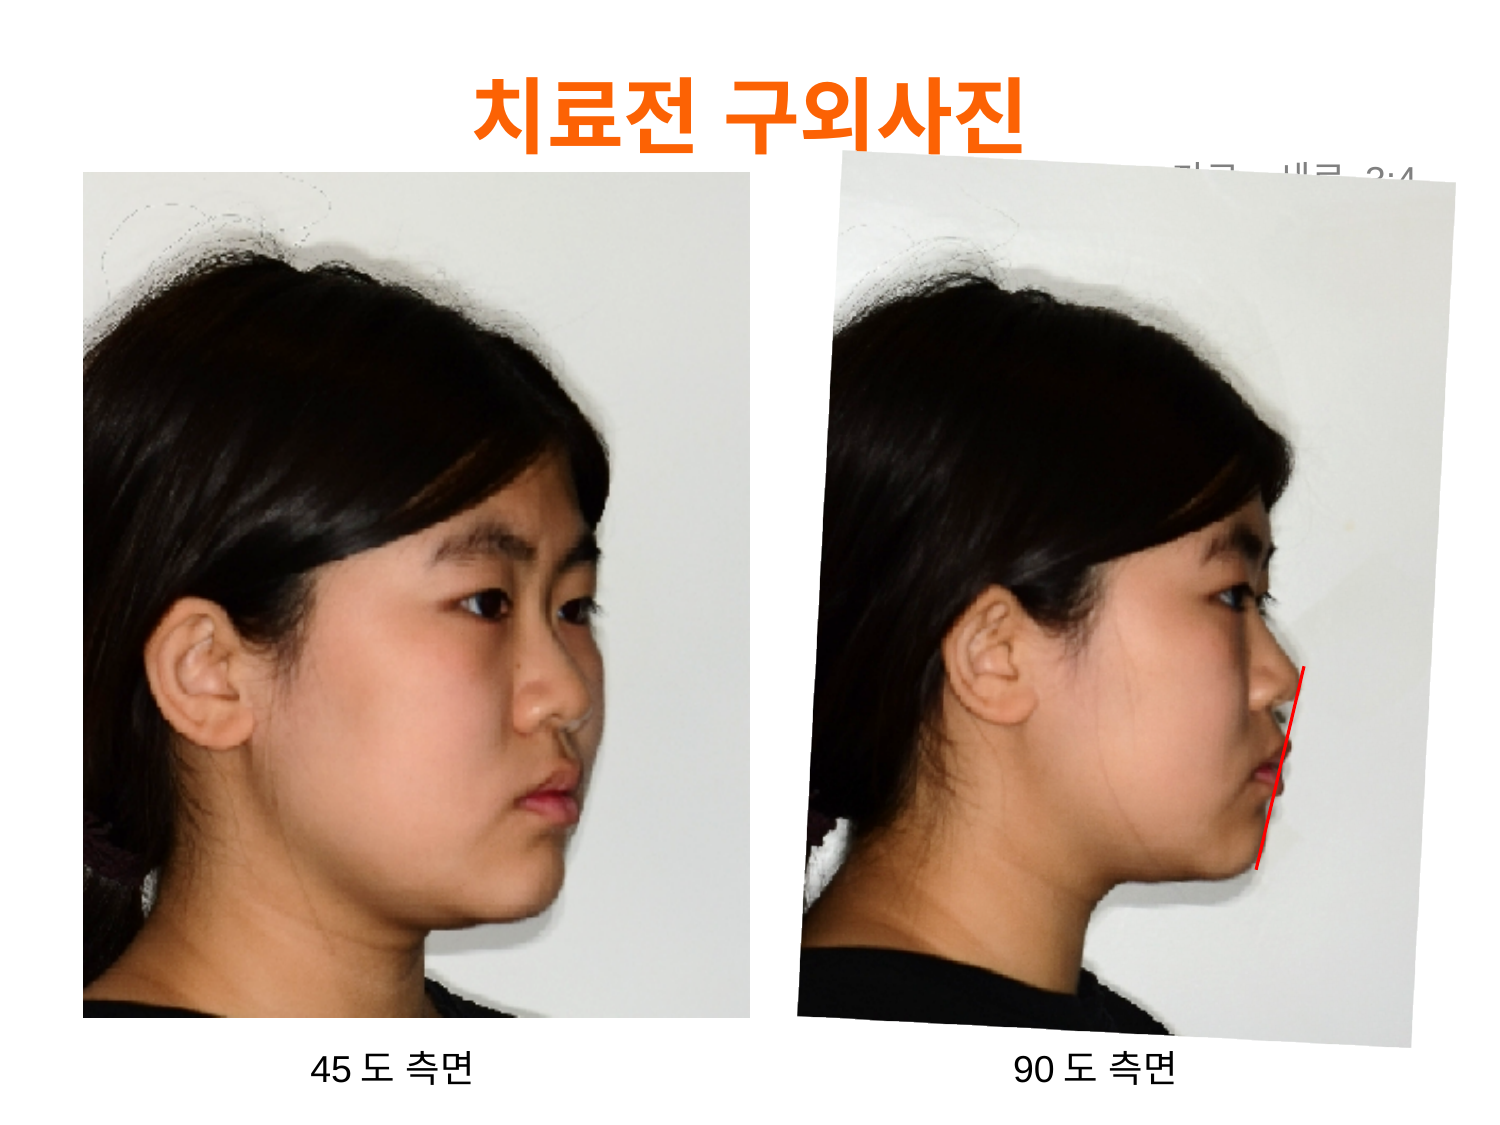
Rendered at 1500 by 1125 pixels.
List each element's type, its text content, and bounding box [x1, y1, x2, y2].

text_box 치료전 구외사진 [74, 20, 1425, 208]
text_box 45도 측면 [159, 1037, 626, 1098]
picture [798, 151, 1455, 1047]
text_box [1261, 664, 1299, 872]
picture [83, 172, 751, 1018]
text_box Crop: 가로x세로 3:4 비율 [1045, 148, 1500, 254]
text_box 90도 측면 [862, 1040, 1329, 1098]
